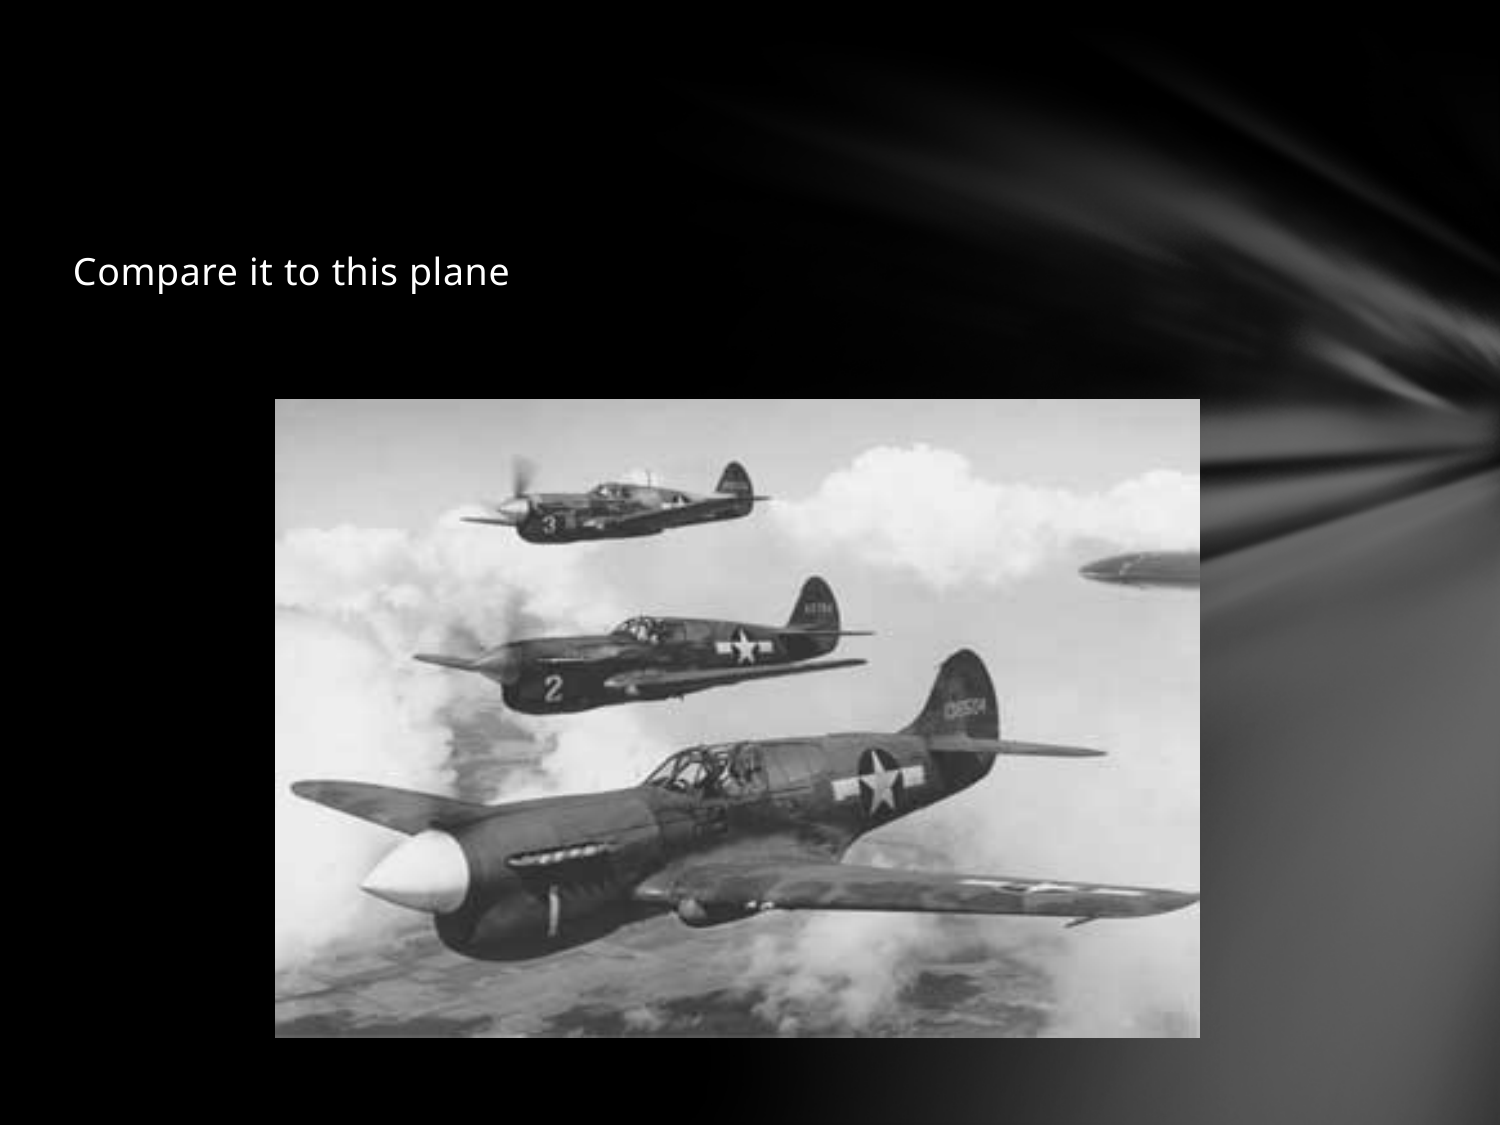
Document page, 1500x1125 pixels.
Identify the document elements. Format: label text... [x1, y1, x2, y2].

list Compare it to this plane [57, 239, 1318, 1015]
picture [274, 399, 1201, 1038]
